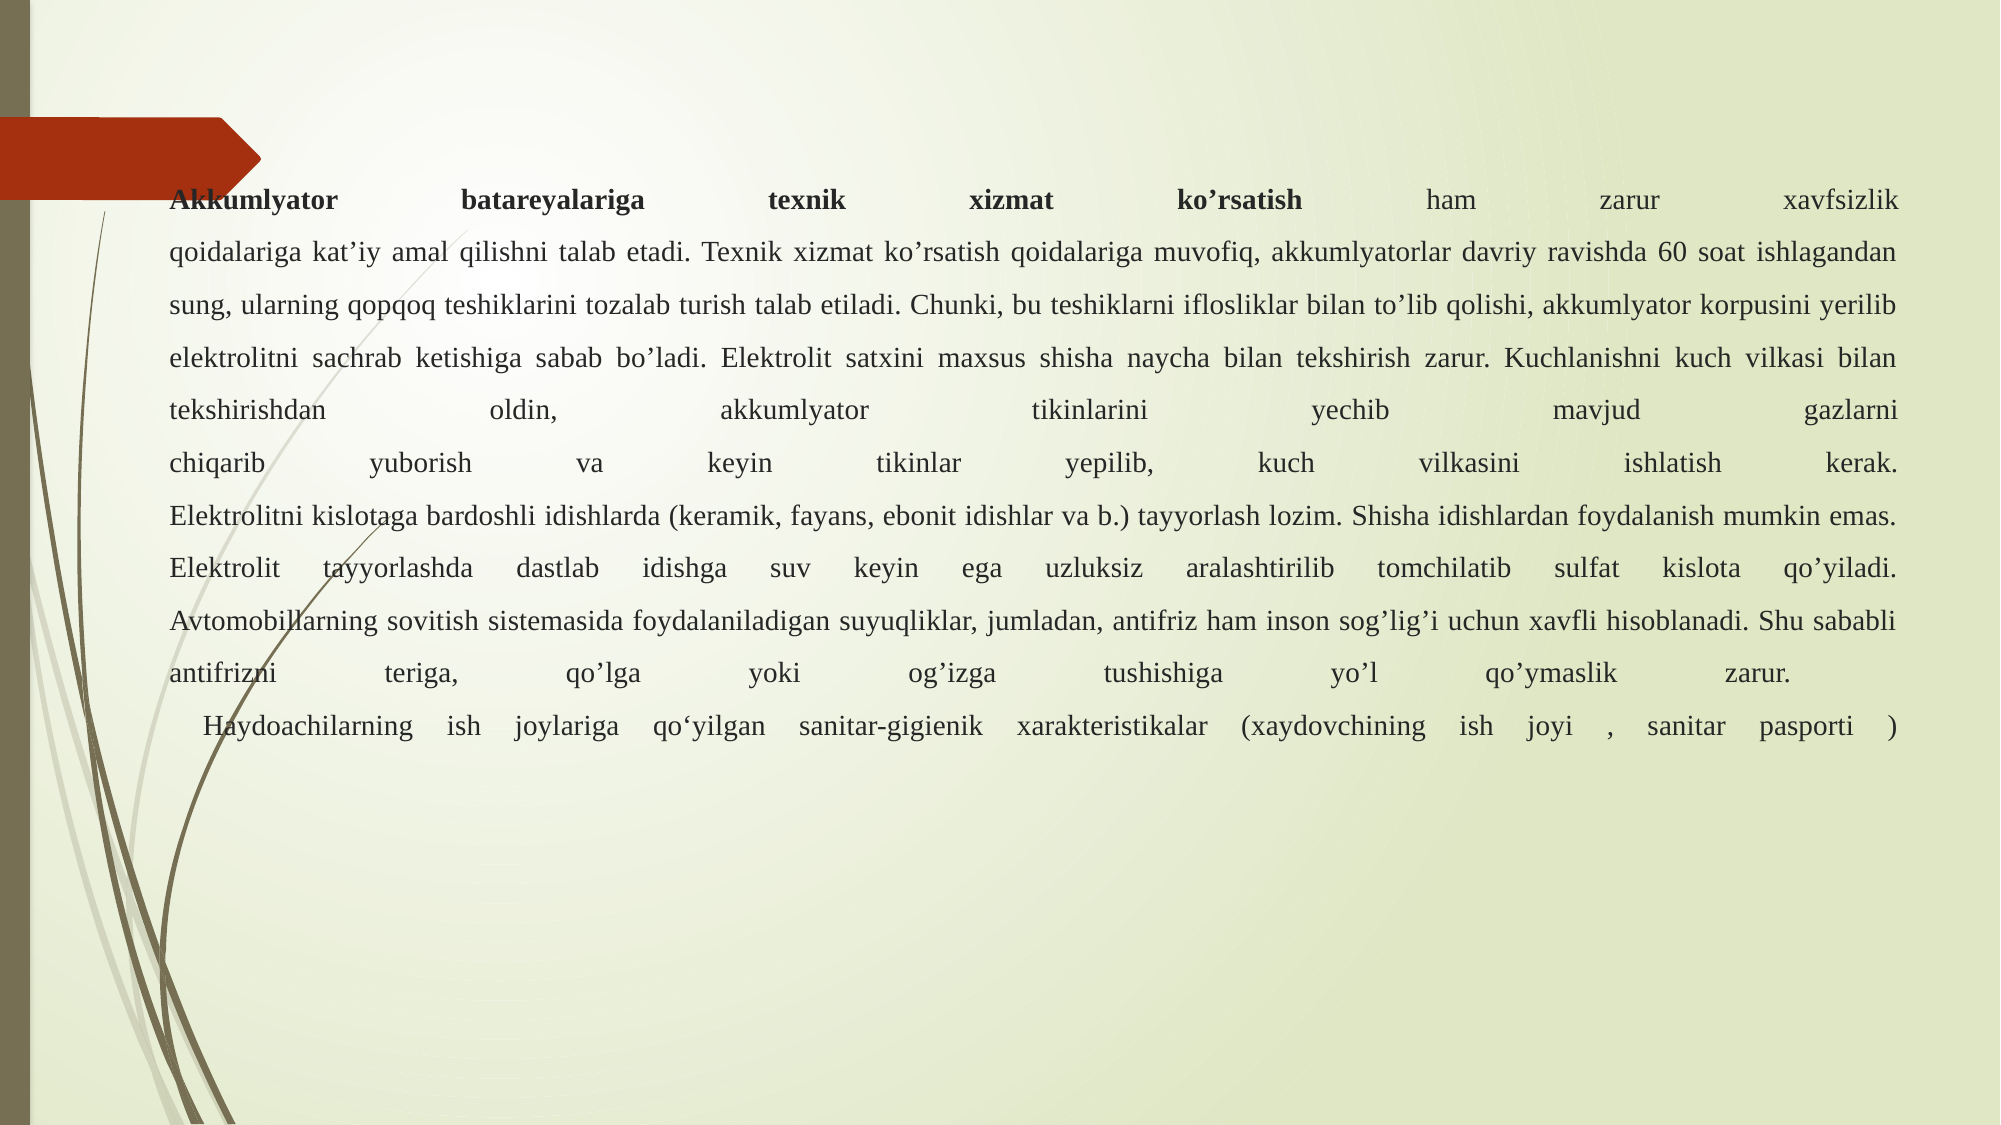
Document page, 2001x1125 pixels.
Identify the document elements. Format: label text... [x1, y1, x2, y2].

title Akkumlyator batareyalariga texnik xizmat ko’rsatish ham zarur xavfsizlik qoidalariga kat’iy amal qilishni talab etadi. Texnik xizmat ko’rsatish qoidalariga muvofiq, akkumlyatorlar davriy ravishda 60 soat ishlagandan sung, ularning qopqoq teshiklarini tozalab turish talab etiladi. Chunki, bu teshiklarni iflosliklar bilan to’lib qolishi, akkumlyator korpusini yerilib elektrolitni sachrab ketishiga sabab bo’ladi. Elektrolit satxini maxsus shisha naycha bilan tekshirish zarur. Kuchlanishni kuch vilkasi bilan tekshirishdan oldin, akkumlyator tikinlarini yechib mavjud gazlarni chiqarib yuborish va keyin tikinlar yepilib, kuch vilkasini ishlatish kerak. Elektrolitni kislotaga bardoshli idishlarda (keramik, fayans, ebonit idishlar va b.) tayyorlash lozim. Shisha idishlardan foydalanish mumkin emas. Elektrolit tayyorlashda dastlab idishga suv keyin ega uzluksiz aralashtirilib tomchilatib sulfat kislota qo’yiladi. Avtomobillarning sovitish sistemasida foydalaniladigan suyuqliklar, jumladan, antifriz ham inson sog’lig’i uchun xavfli hisoblanadi. Shu sababli antifrizni teriga, qo’lga yoki og’izga tushishiga yo’l qo’ymaslik zarur. Haydoachilarning ish joylariga qo‘yilgan sanitar-gigienik xarakteristikalar (xaydovchining ish joyi , sanitar pasporti ) [154, 102, 1915, 896]
